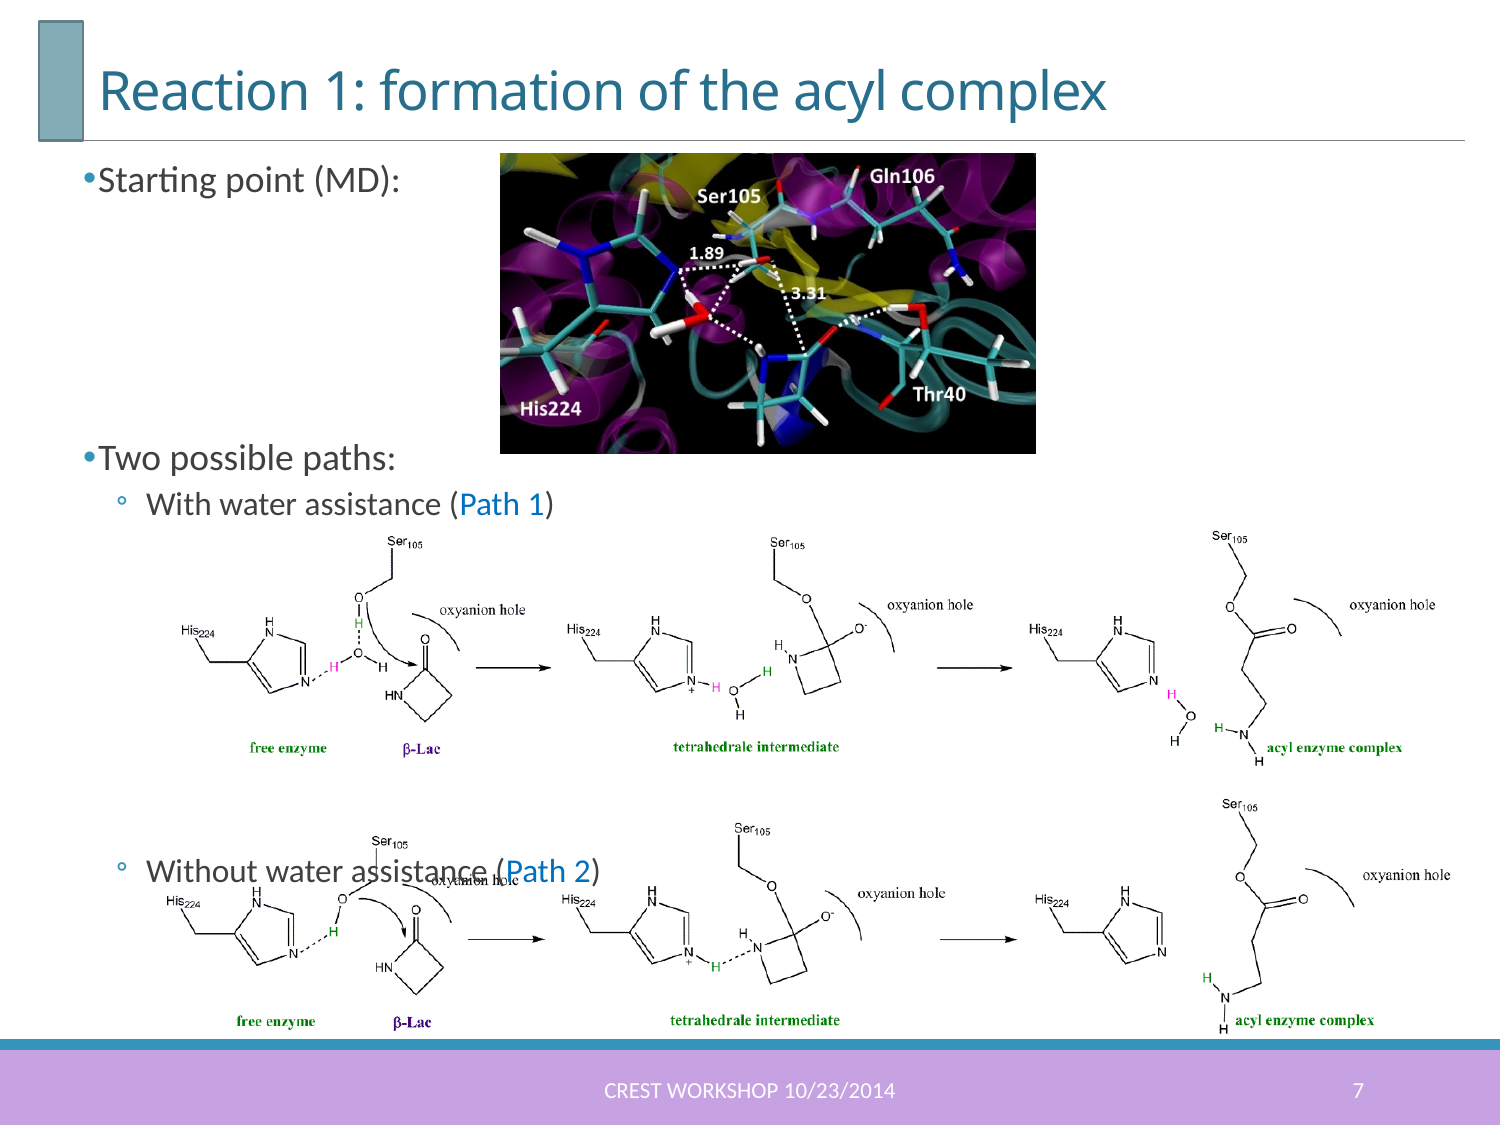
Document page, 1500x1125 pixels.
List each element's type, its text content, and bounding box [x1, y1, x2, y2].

title Reaction 1: formation of the acyl complex [84, 47, 1428, 129]
list Starting point (MD): Two possible paths: With water assistance (Path 1) Without water assistance (Path 2) [83, 152, 1428, 1008]
picture [499, 153, 1036, 455]
footer CREST workshop 10/23/2014 [453, 1059, 1047, 1120]
slide_number 7 [1218, 1059, 1380, 1120]
picture [178, 527, 1438, 769]
text_box [38, 20, 84, 142]
picture [162, 795, 1454, 1037]
